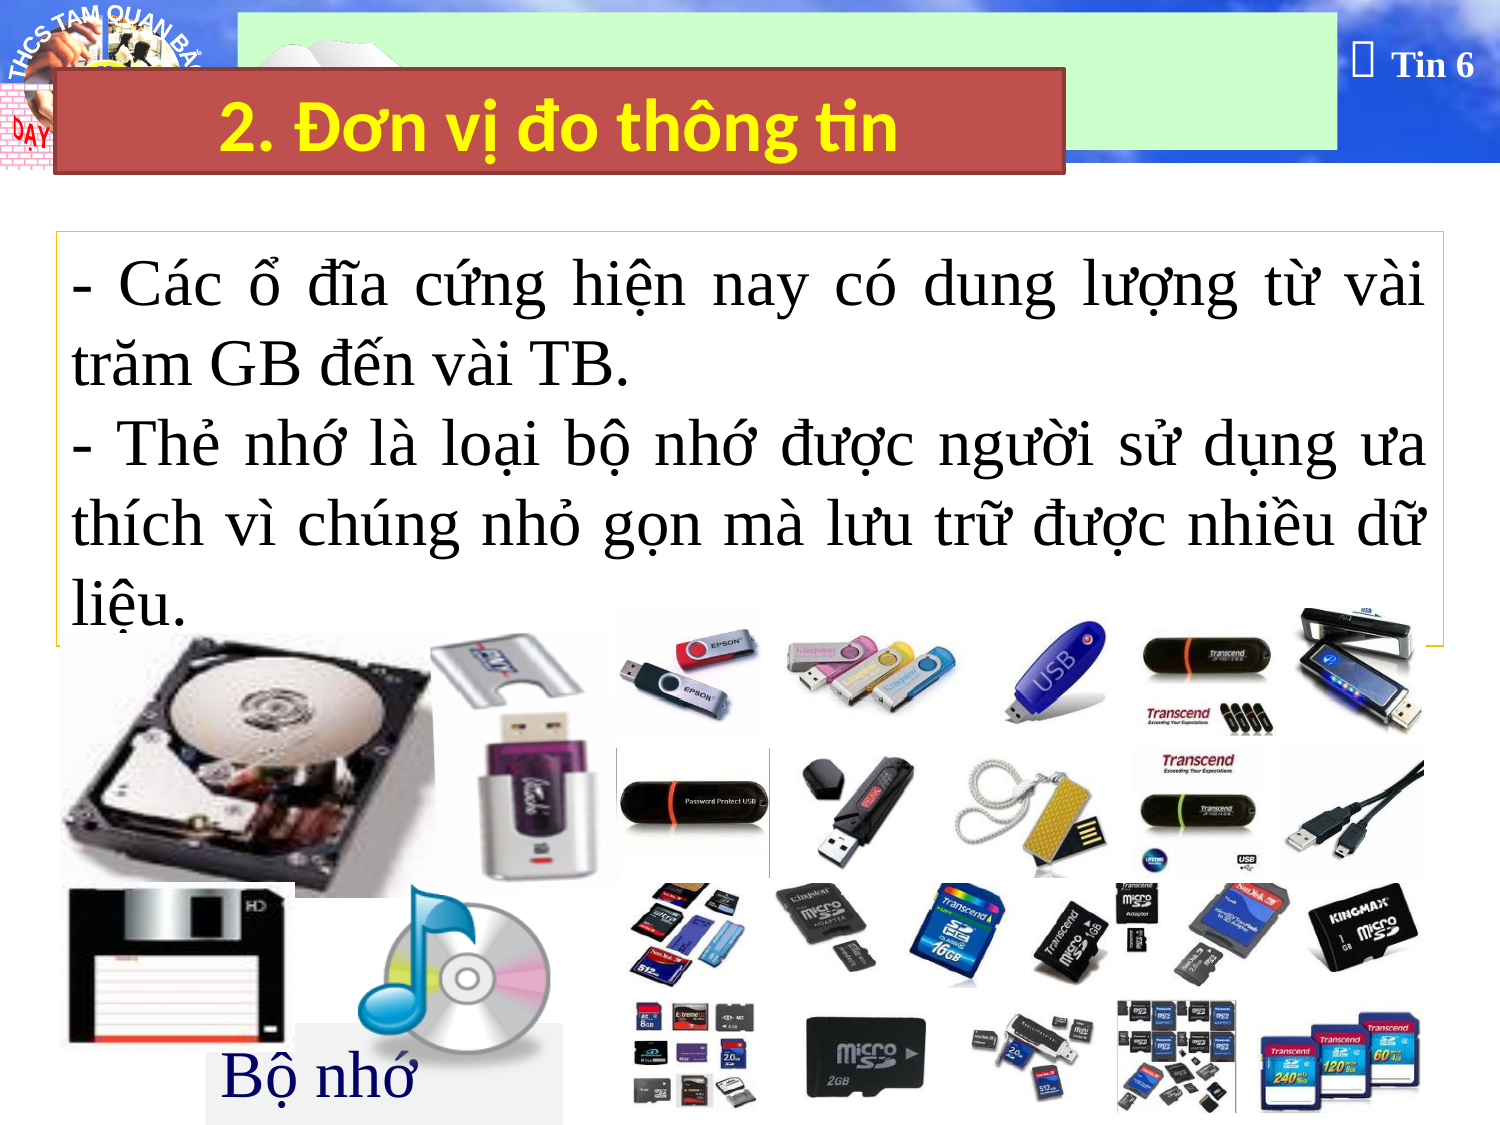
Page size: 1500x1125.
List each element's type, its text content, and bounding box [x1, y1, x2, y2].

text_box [60, 632, 614, 1077]
picture [241, 35, 424, 69]
text_box - Các ổ đĩa cứng hiện nay có dung lượng từ vài trăm GB đến vài TB. - Thẻ nhớ là loại bộ nhớ được người sử dụng ưa thích vì chúng nhỏ gọn mà lưu trữ được nhiều dữ liệu. [56, 231, 1444, 647]
text_box [720, 537, 780, 588]
text_box 2. Đơn vị đo thông tin [54, 69, 1064, 174]
picture [0, 0, 1500, 170]
picture [581, 608, 1431, 1113]
text_box Bộ nhớ [205, 1077, 563, 1125]
